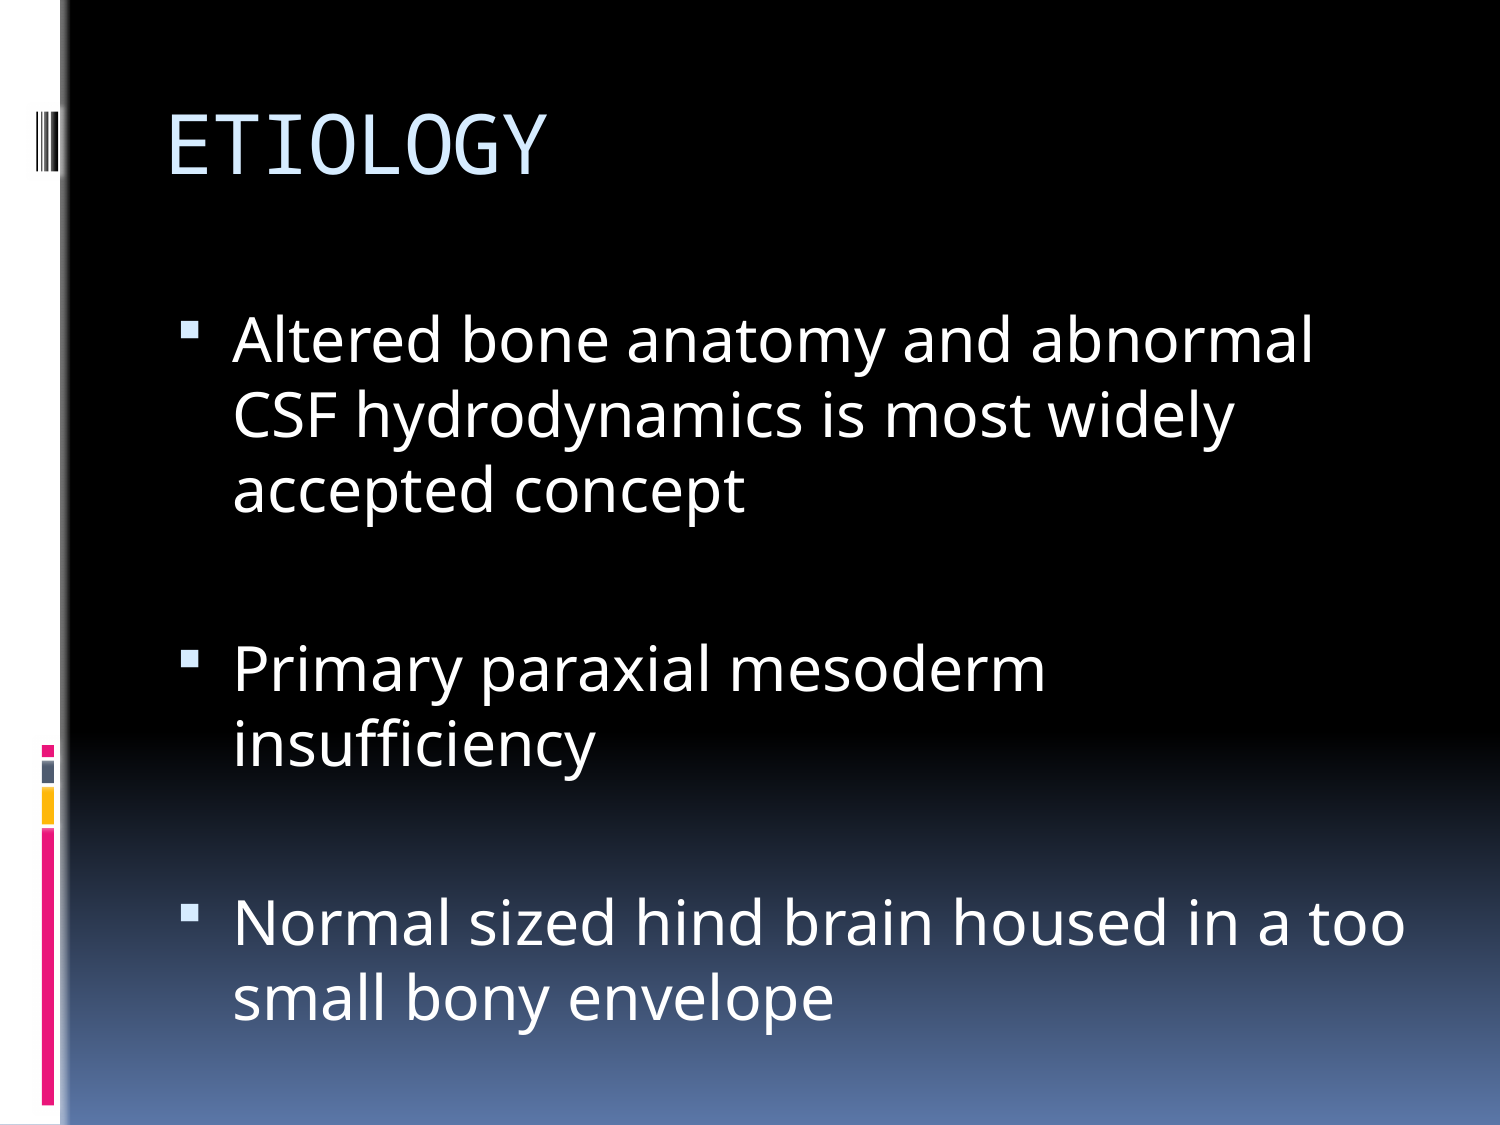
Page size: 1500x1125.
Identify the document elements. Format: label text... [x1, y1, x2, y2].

title ETIOLOGY [150, 83, 1425, 234]
list Altered bone anatomy and abnormal CSF hydrodynamics is most widely accepted concept Primary paraxial mesoderm insufficiency Normal sized hind brain housed in a too small bony envelope [150, 292, 1425, 1043]
